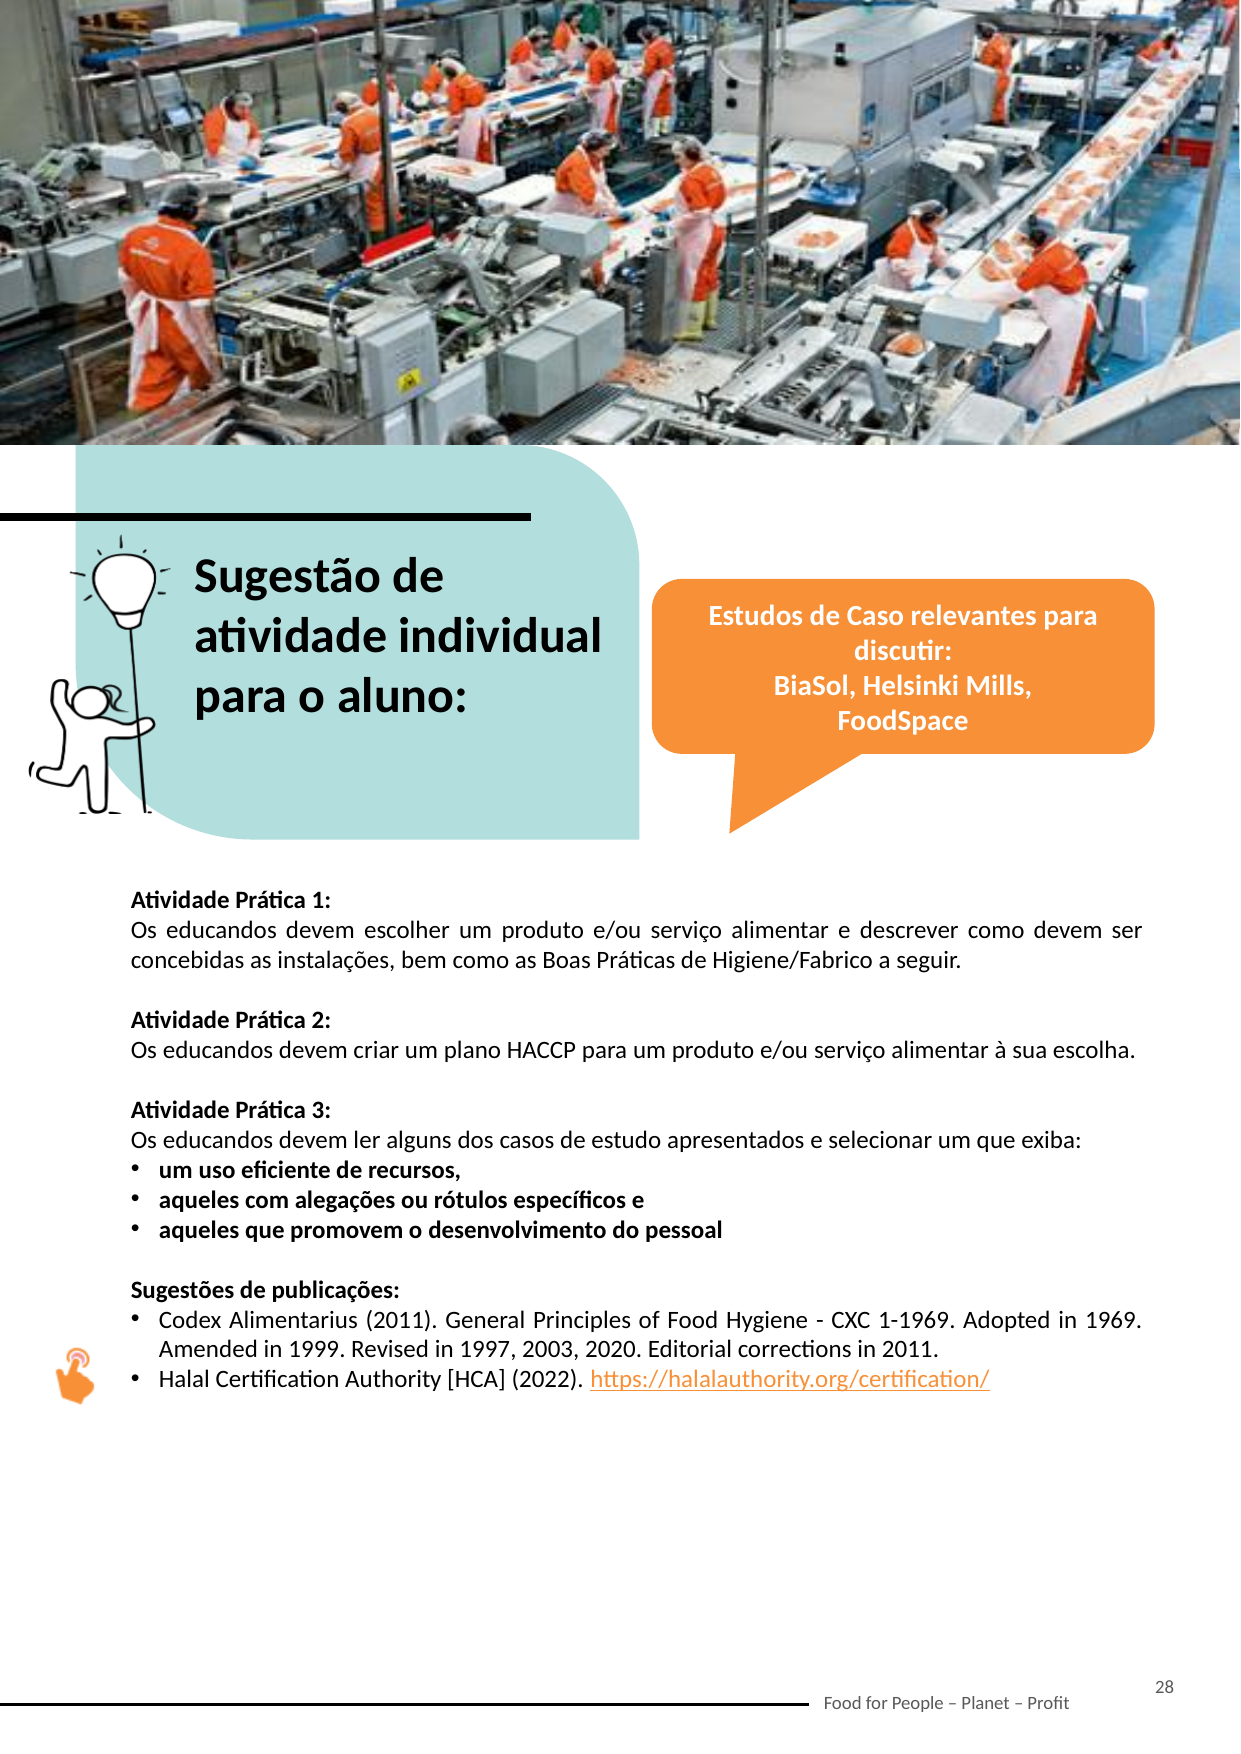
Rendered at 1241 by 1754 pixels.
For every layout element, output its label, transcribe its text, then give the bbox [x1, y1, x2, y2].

list Sugestão de atividade individual para o aluno: [179, 535, 621, 797]
text_box Estudos de Caso relevantes para discutir: BiaSol, Helsinki Mills, FoodSpace [651, 578, 1155, 834]
slide_number 28 [1017, 1648, 1189, 1725]
picture [22, 521, 171, 814]
list Atividade Prática 1: Os educandos devem escolher um produto e/ou serviço alimentar e descrever como devem ser concebidas as instalações, bem como as Boas Práticas de Higiene/Fabrico a seguir. Atividade Prática 2: Os educandos devem criar um plano HACCP para um produto e/ou serviço alimentar à sua escolha. Atividade Prática 3: Os educandos devem ler alguns dos casos de estudo apresentados e selecionar um que exiba: um uso eficiente de recursos, aqueles com alegações ou rótulos específicos e aqueles que promovem o desenvolvimento do pessoal Sugestões de publicações: Codex Alimentarius (2011). General Principles of Food Hygiene - CXC 1-1969. Adopted in 1969. Amended in 1999. Revised in 1997, 2003, 2020. Editorial corrections in 2011. Halal Certification Authority [HCA] (2022). https://halalauthority.org/certification/ [115, 876, 1160, 1579]
text_box [22, 1129, 116, 1648]
picture [35, 1333, 117, 1412]
picture [0, 0, 1241, 445]
